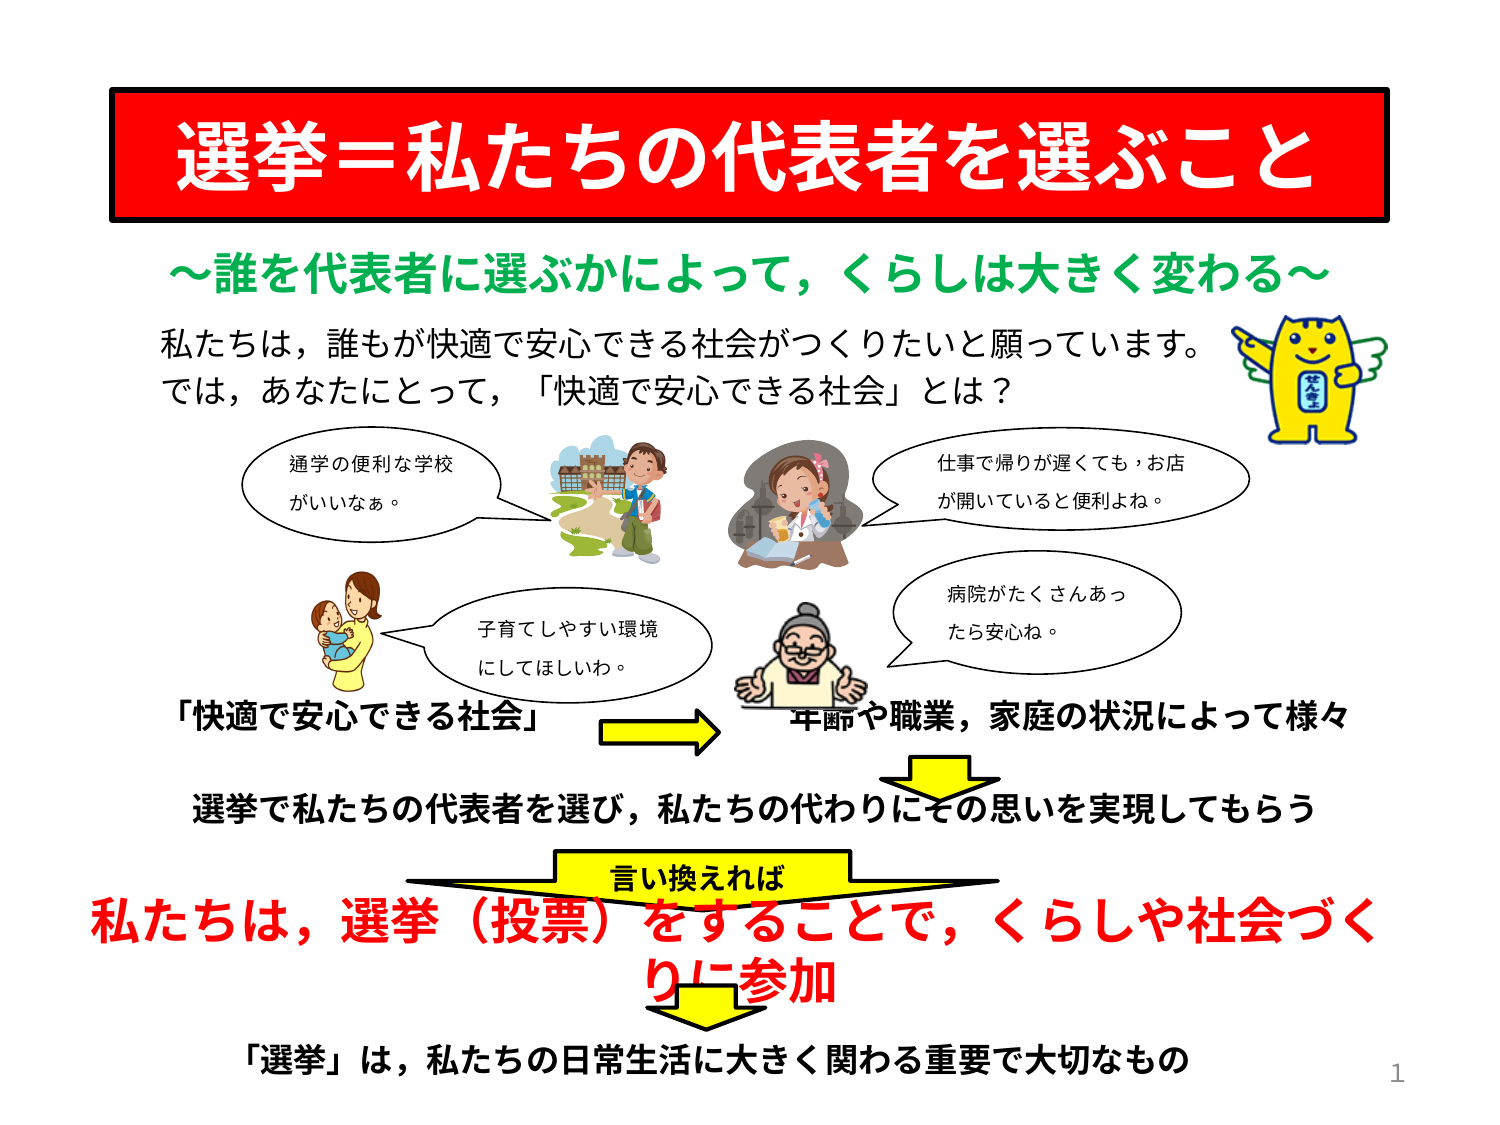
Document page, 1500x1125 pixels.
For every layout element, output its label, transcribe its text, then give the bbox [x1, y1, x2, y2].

slide_number １ [1074, 1042, 1425, 1103]
text_box 「選挙」は，私たちの日常生活に大きく関わる重要で大切なもの [184, 1025, 1234, 1093]
text_box [645, 983, 768, 1032]
subtitle 私たちは，誰もが快適で安心できる社会がつくりたいと願っています。 では，あなたにとって，「快適で安心できる社会」とは？ 「快適で安心できる社会」 年齢や職業，家庭の状況によって様々 選挙で私たちの代表者を選び，私たちの代わりにその思いを実現してもらう [112, 315, 1400, 908]
text_box [598, 718, 722, 757]
text_box ～誰を代表者に選ぶかによって，くらしは大きく変わる～ [112, 231, 1388, 313]
title 選挙＝私たちの代表者を選ぶこと [112, 90, 1388, 220]
picture [229, 315, 1389, 710]
text_box 言い換えれば [595, 853, 801, 903]
text_box 私たちは，選挙（投票）をすることで，くらしや社会づくりに参加 [55, 908, 1421, 991]
text_box [405, 849, 1001, 903]
text_box [878, 754, 1001, 804]
text_box [607, 903, 798, 908]
